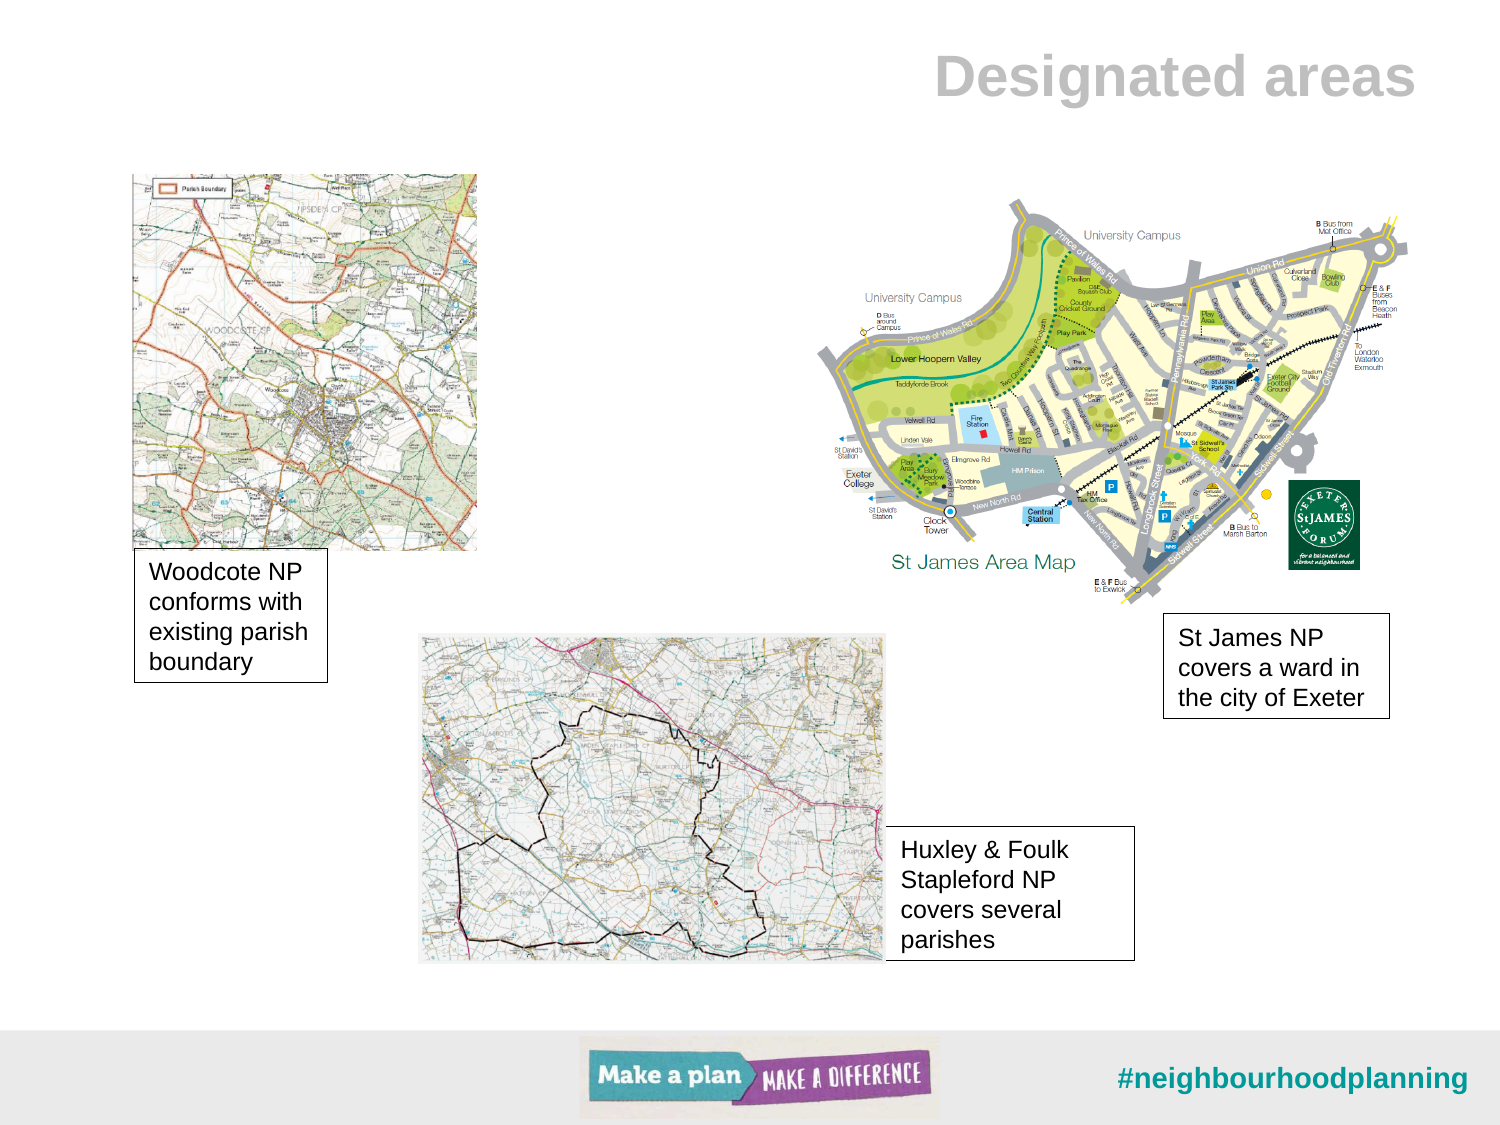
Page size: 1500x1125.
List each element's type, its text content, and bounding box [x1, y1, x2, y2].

picture [808, 185, 1410, 608]
text_box Designated areas [885, 30, 1466, 116]
picture [579, 1036, 940, 1120]
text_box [0, 1030, 1500, 1125]
text_box Woodcote NP conforms with existing parish boundary [134, 558, 328, 683]
text_box Huxley & Foulk Stapleford NP covers several parishes [890, 826, 1135, 961]
picture [132, 173, 477, 551]
text_box St James NP covers a ward in the city of Exeter [1163, 616, 1390, 719]
picture [418, 633, 887, 965]
